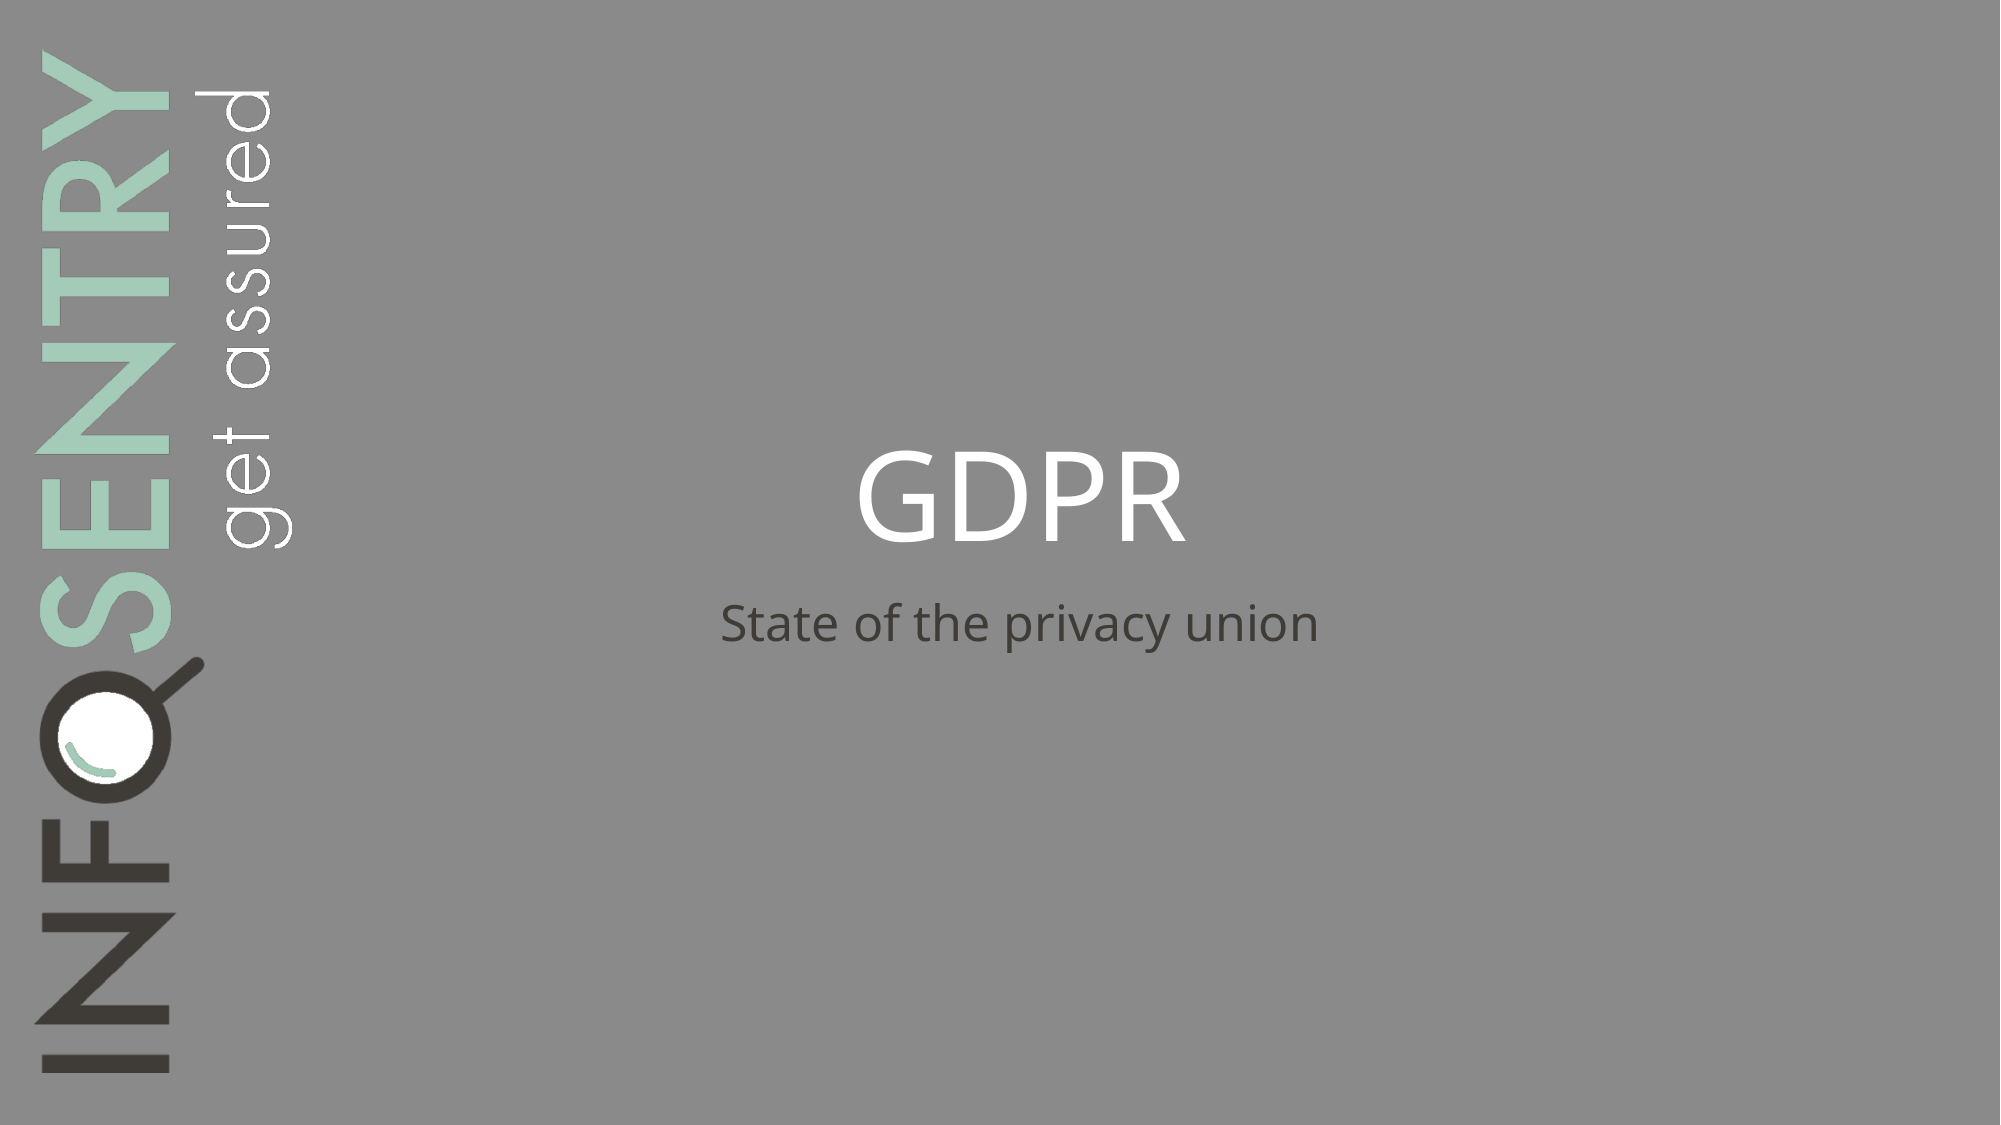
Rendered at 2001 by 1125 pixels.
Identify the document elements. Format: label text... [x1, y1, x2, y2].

title GDPR [291, 184, 1750, 576]
subtitle State of the privacy union [291, 590, 1750, 863]
picture [34, 51, 292, 1072]
